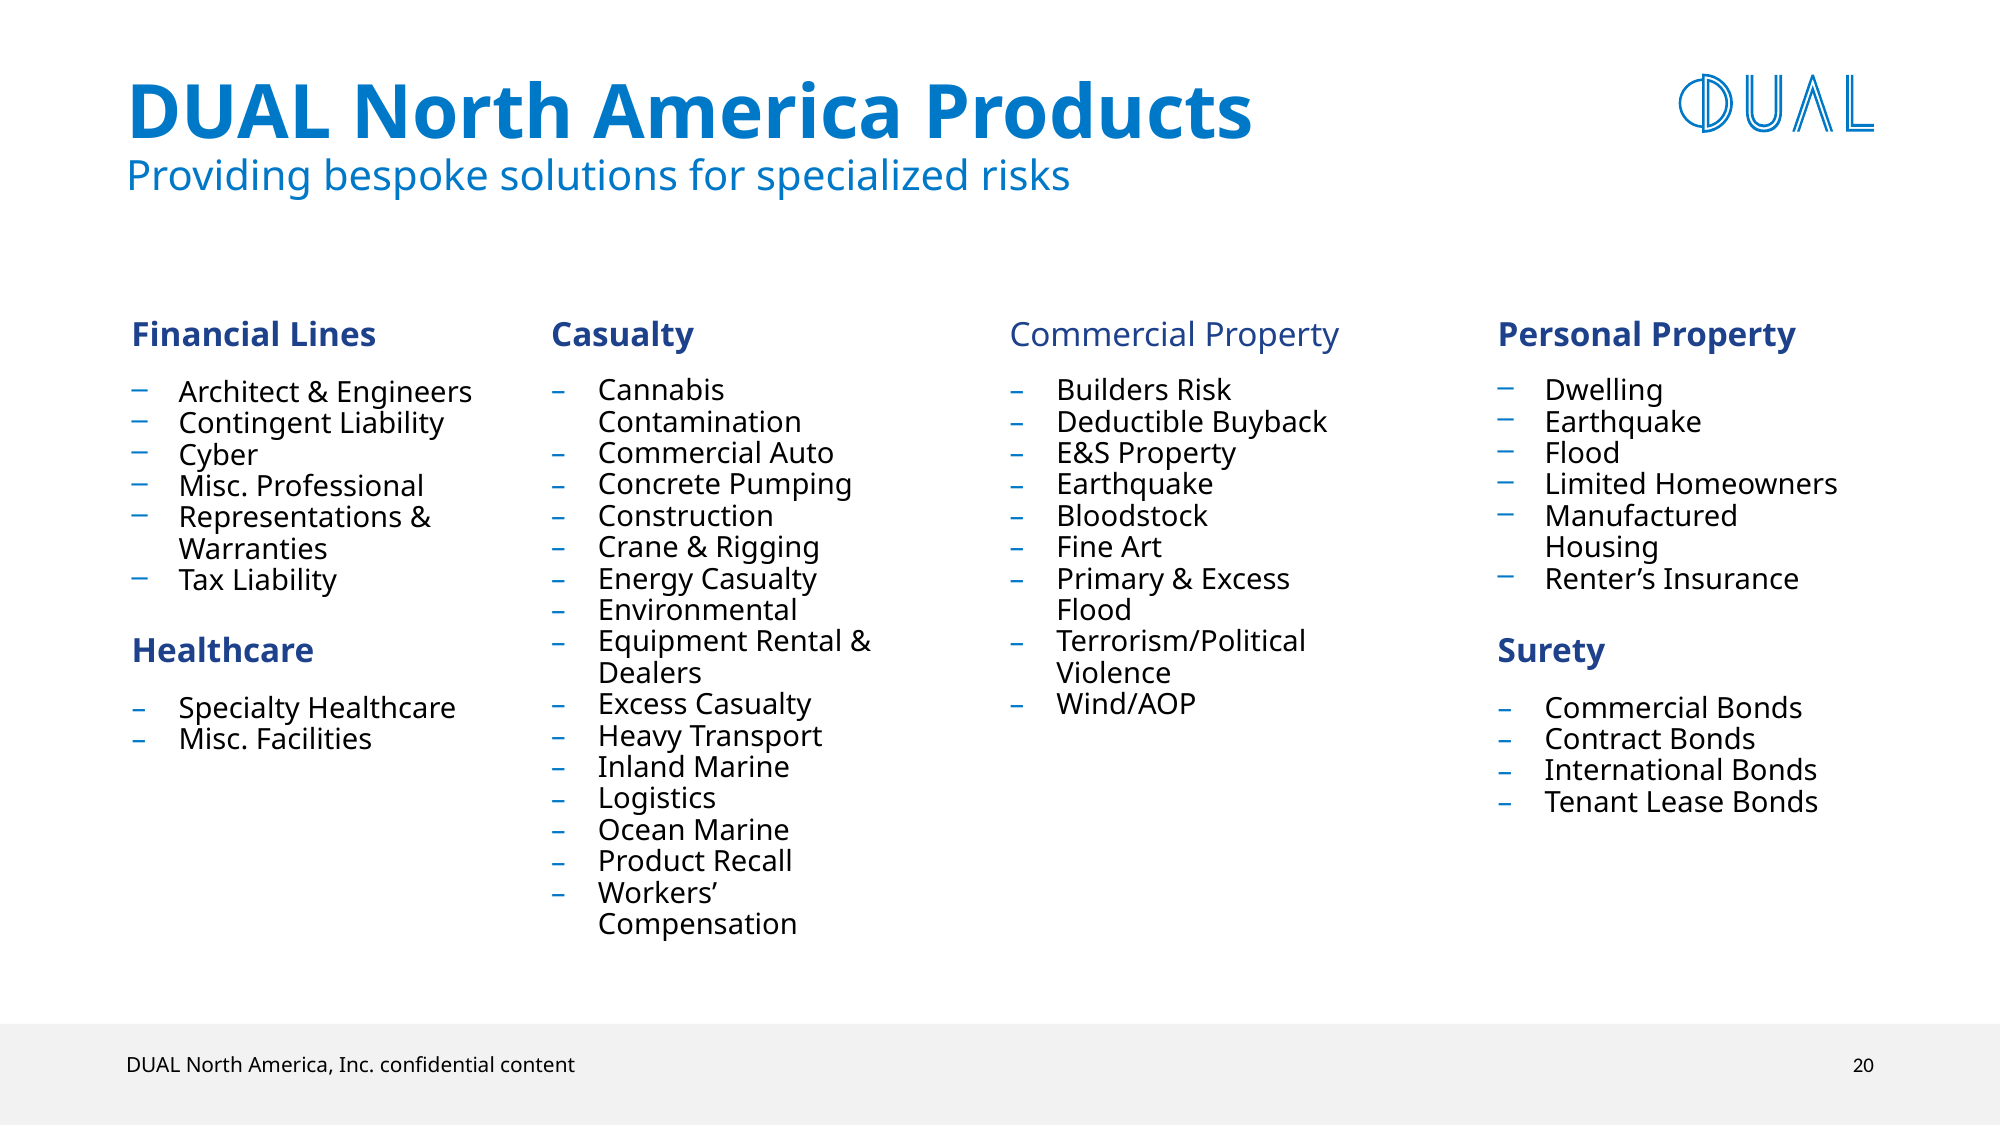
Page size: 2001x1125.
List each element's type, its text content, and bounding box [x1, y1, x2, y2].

footer DUAL North America, Inc. confidential content [125, 1054, 1308, 1081]
slide_number 20 [1800, 1054, 1874, 1081]
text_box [1497, 317, 1853, 567]
text_box [0, 1023, 2000, 1125]
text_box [1009, 317, 1488, 694]
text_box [1497, 633, 1853, 821]
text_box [551, 317, 920, 885]
title DUAL North America Products Providing bespoke solutions for specialized risks [125, 73, 1632, 216]
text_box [131, 634, 487, 757]
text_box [131, 317, 536, 600]
